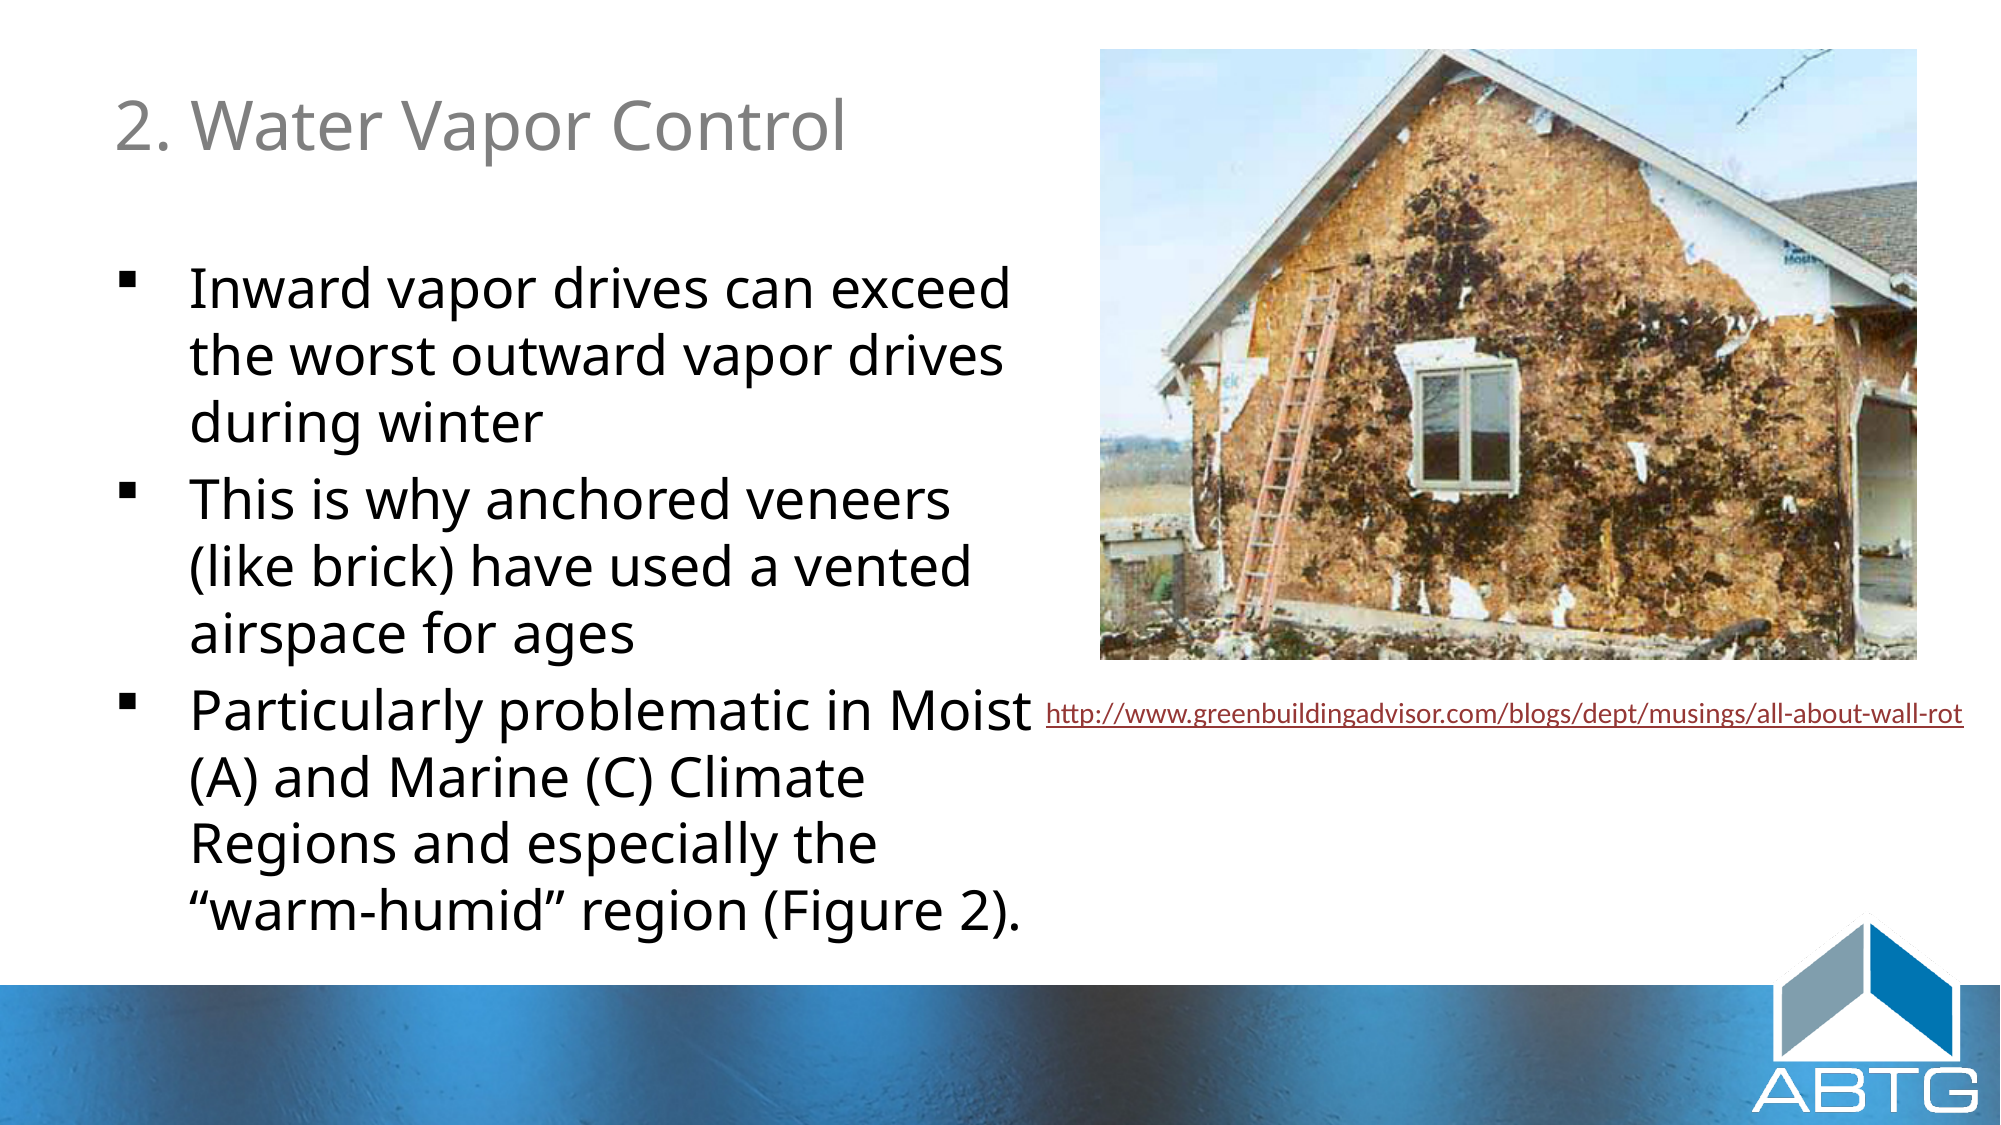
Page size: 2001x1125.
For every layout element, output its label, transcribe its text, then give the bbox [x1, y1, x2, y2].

list Inward vapor drives can exceed the worst outward vapor drives during winter This is why anchored veneers (like brick) have used a vented airspace for ages Particularly problematic in Moist (A) and Marine (C) Climate Regions and especially the “warm-humid” region (Figure 2). [99, 245, 1075, 950]
picture [0, 910, 2000, 1125]
text_box http://www.greenbuildingadvisor.com/blogs/dept/musings/all-about-wall-rot [1031, 687, 1986, 738]
title 2. Water Vapor Control [99, 33, 1900, 213]
picture [1099, 49, 1917, 660]
